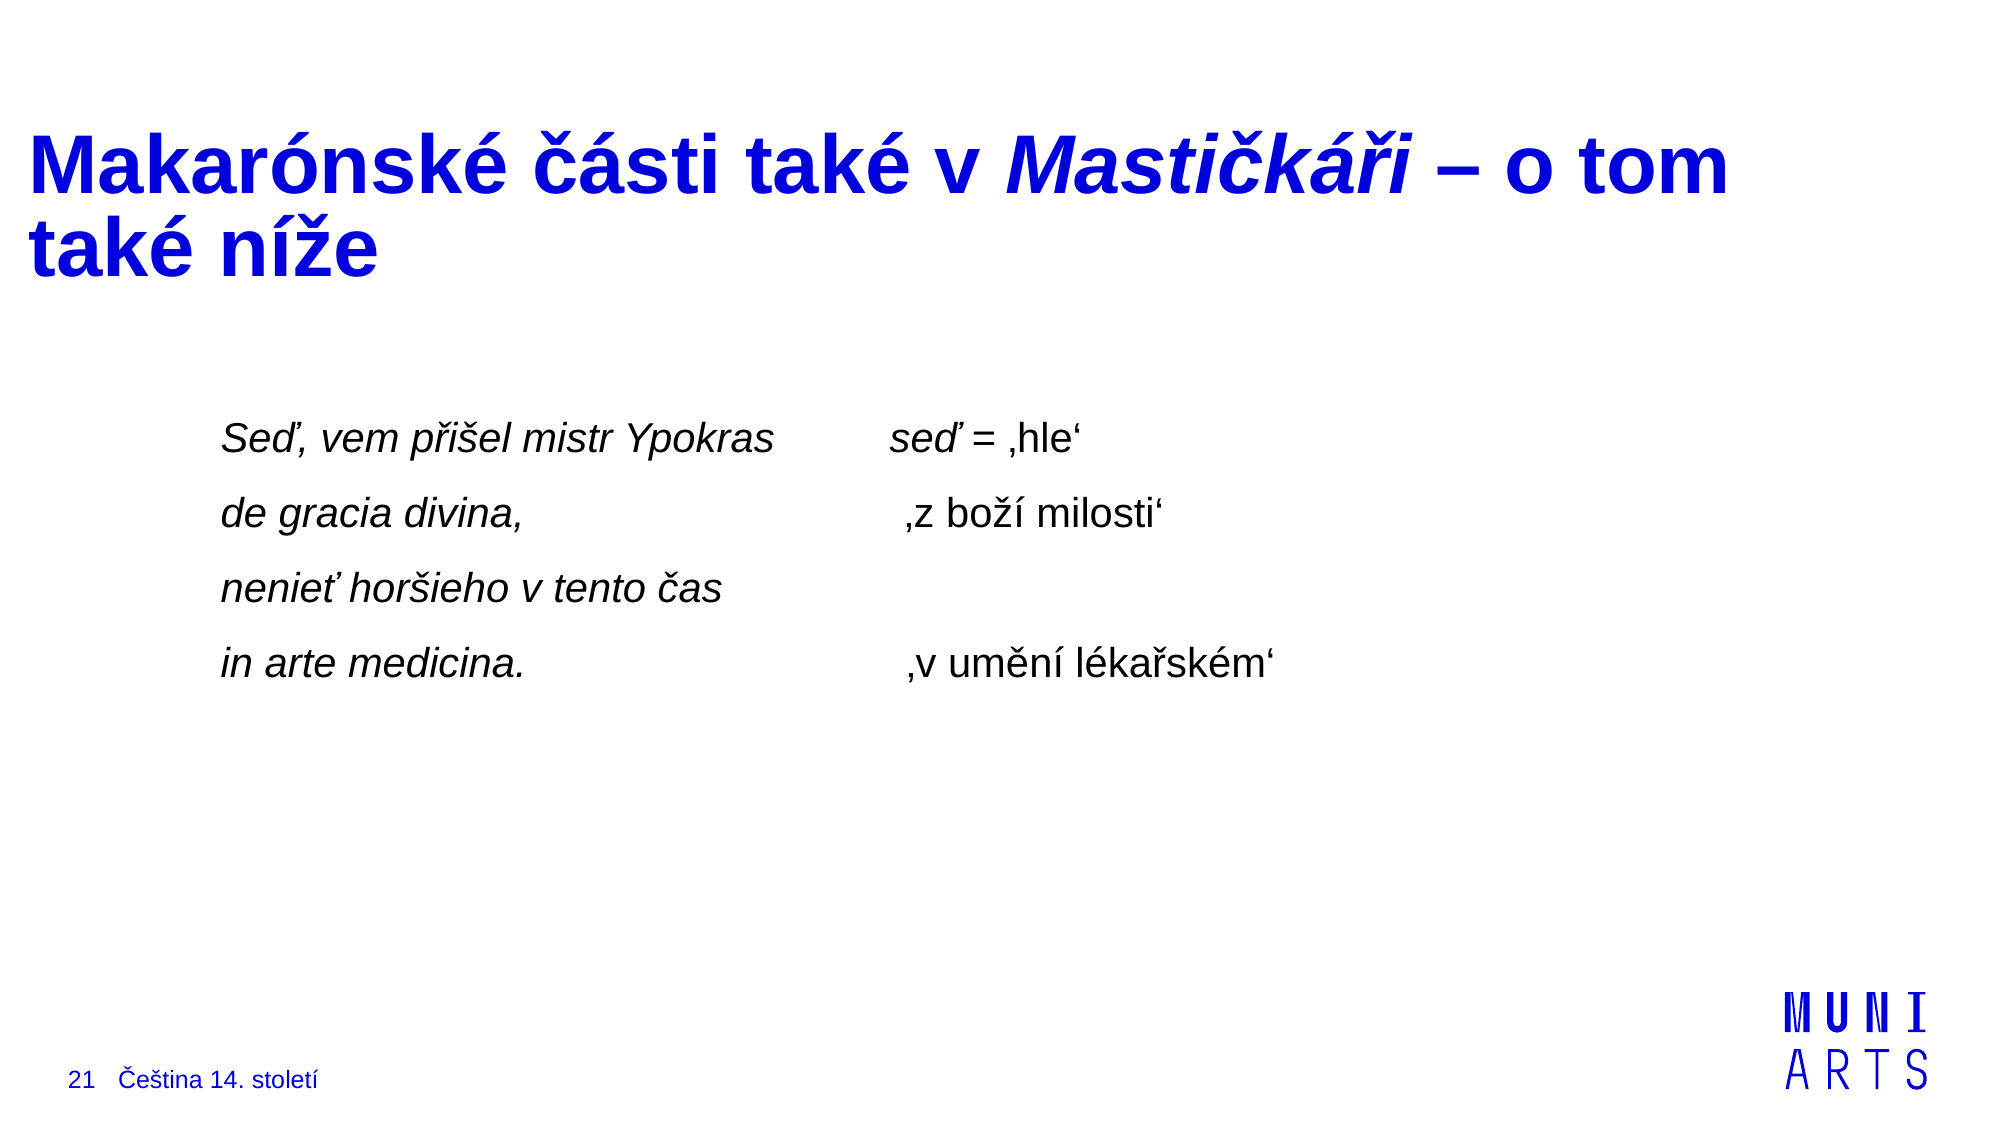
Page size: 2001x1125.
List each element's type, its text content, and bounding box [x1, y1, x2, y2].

list Seď, vem přišel mistr Ypokras seď = ‚hle‘ de gracia divina, ‚z boží milosti‘ nenieť horšieho v tento čas in arte medicina. ‚v umění lékařském‘ [28, 386, 1953, 841]
footer Čeština 14. století [118, 1057, 1418, 1099]
slide_number 21 [67, 1057, 110, 1099]
title Makarónské části také v Mastičkáři – o tom také níže [28, 126, 1865, 209]
